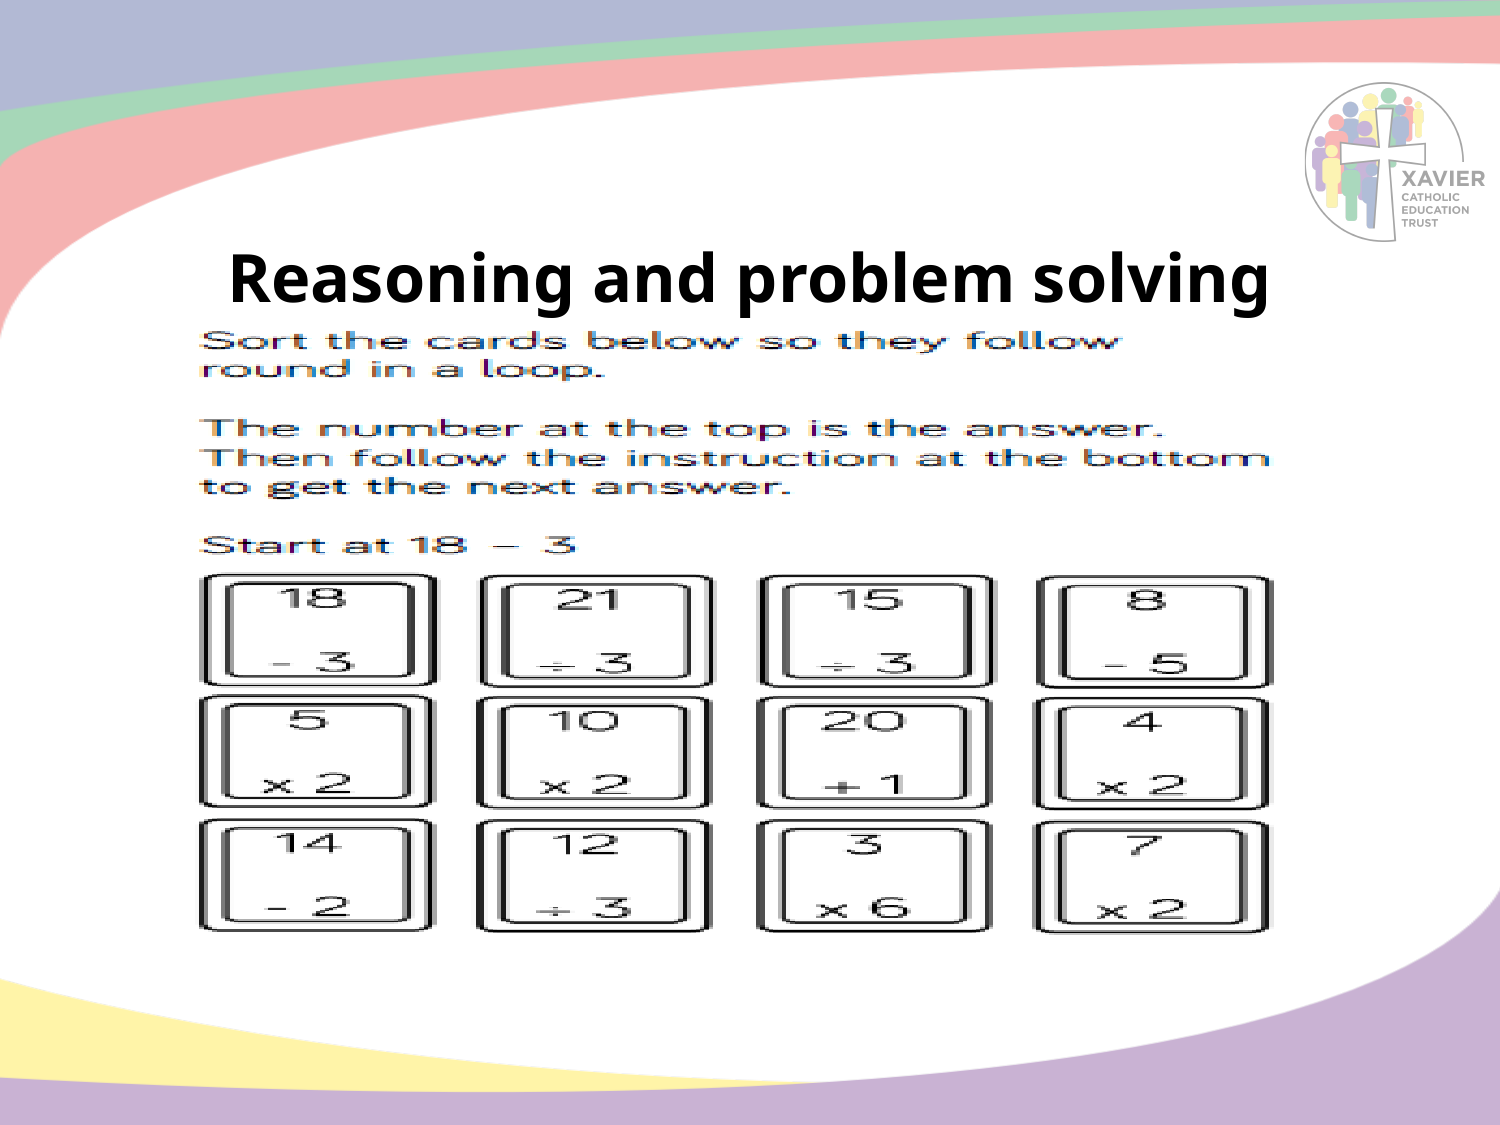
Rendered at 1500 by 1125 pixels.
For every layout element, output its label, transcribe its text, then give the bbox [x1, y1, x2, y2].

title Reasoning and problem solving [112, 184, 1388, 325]
picture [187, 324, 1313, 940]
